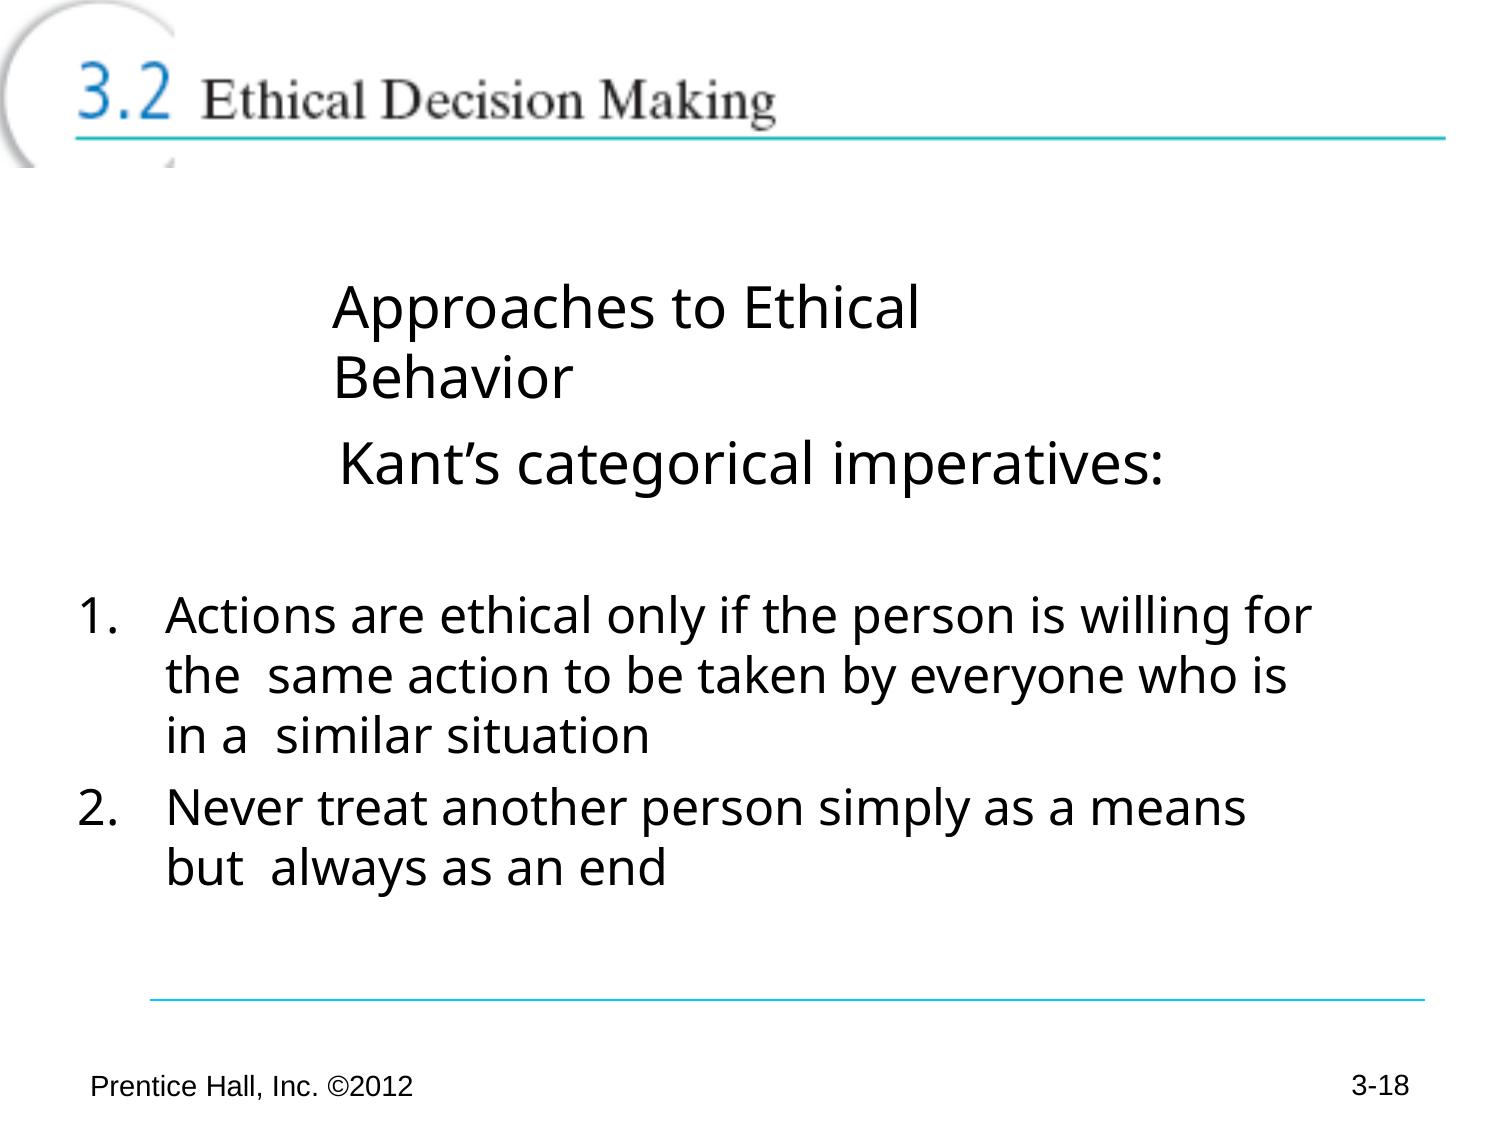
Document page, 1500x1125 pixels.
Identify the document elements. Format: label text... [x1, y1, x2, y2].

text_box Kant’s categorical imperatives: Actions are ethical only if the person is willing for the same action to be taken by everyone who is in a similar situation Never treat another person simply as a means but always as an end [75, 423, 1339, 896]
slide_number 3-10 [1349, 1066, 1415, 1125]
title Approaches to Ethical Behavior [330, 267, 1132, 423]
footer Prentice Hall, Inc. ©2012 [87, 1067, 415, 1125]
text_box [0, 0, 1446, 168]
